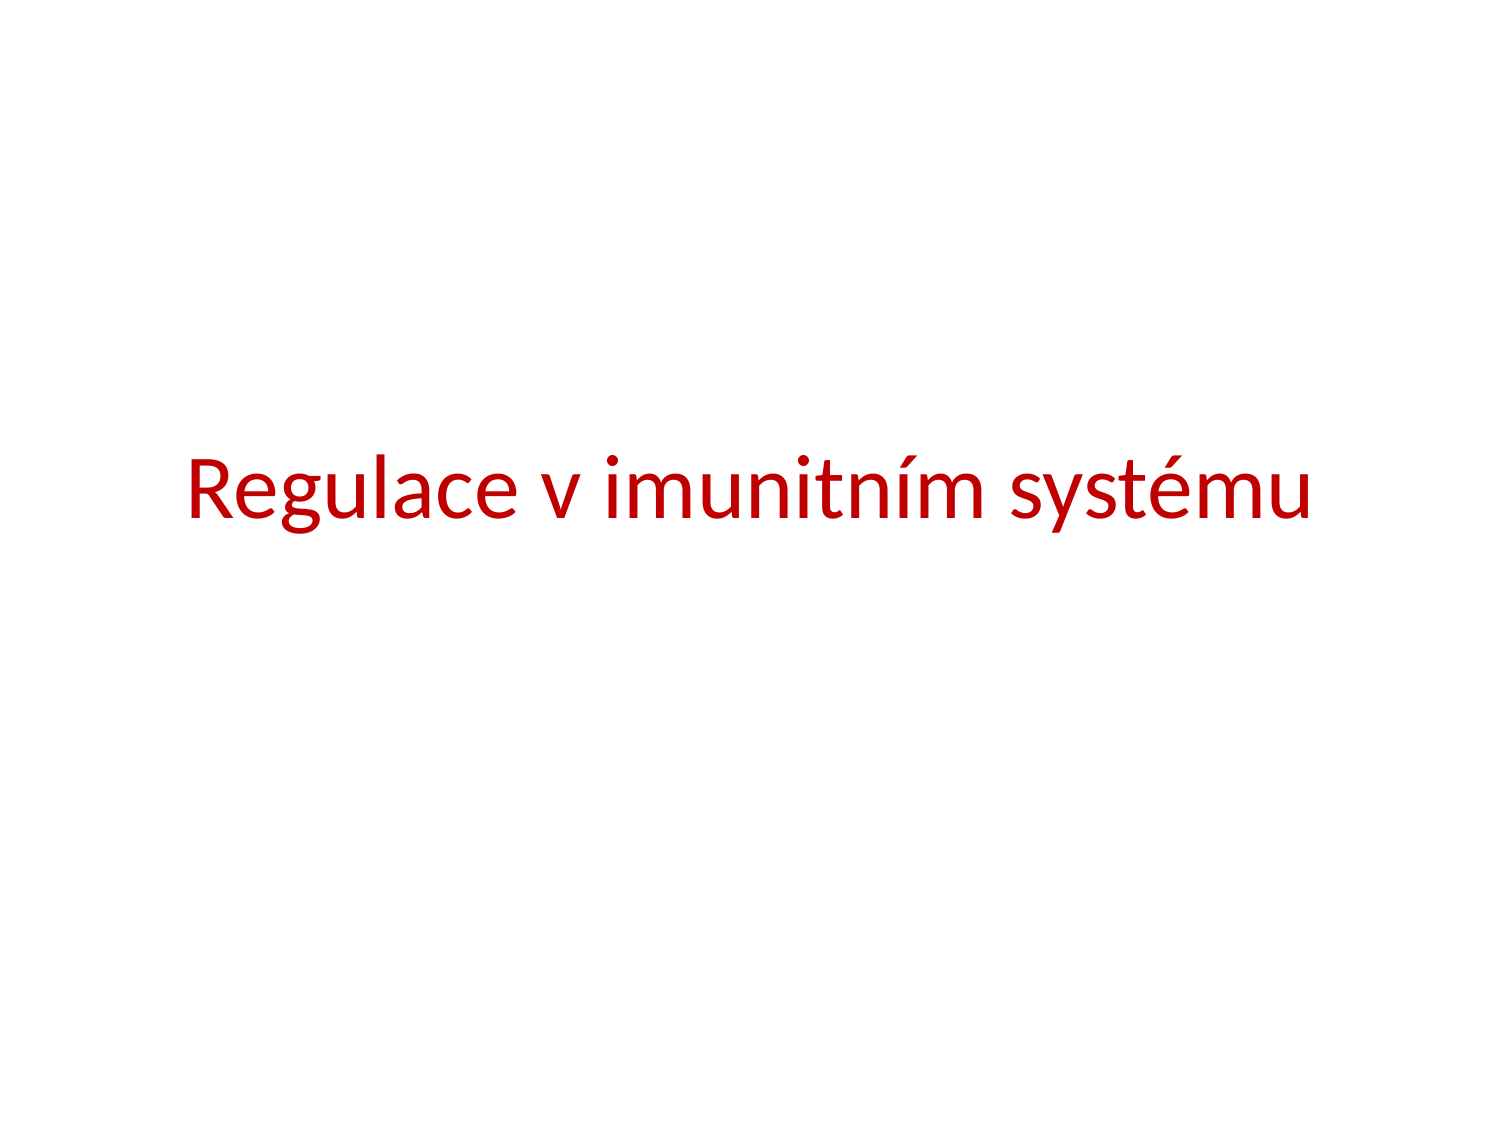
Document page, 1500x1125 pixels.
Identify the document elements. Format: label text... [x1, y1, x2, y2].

text_box Regulace v imunitním systému [123, 361, 1399, 603]
